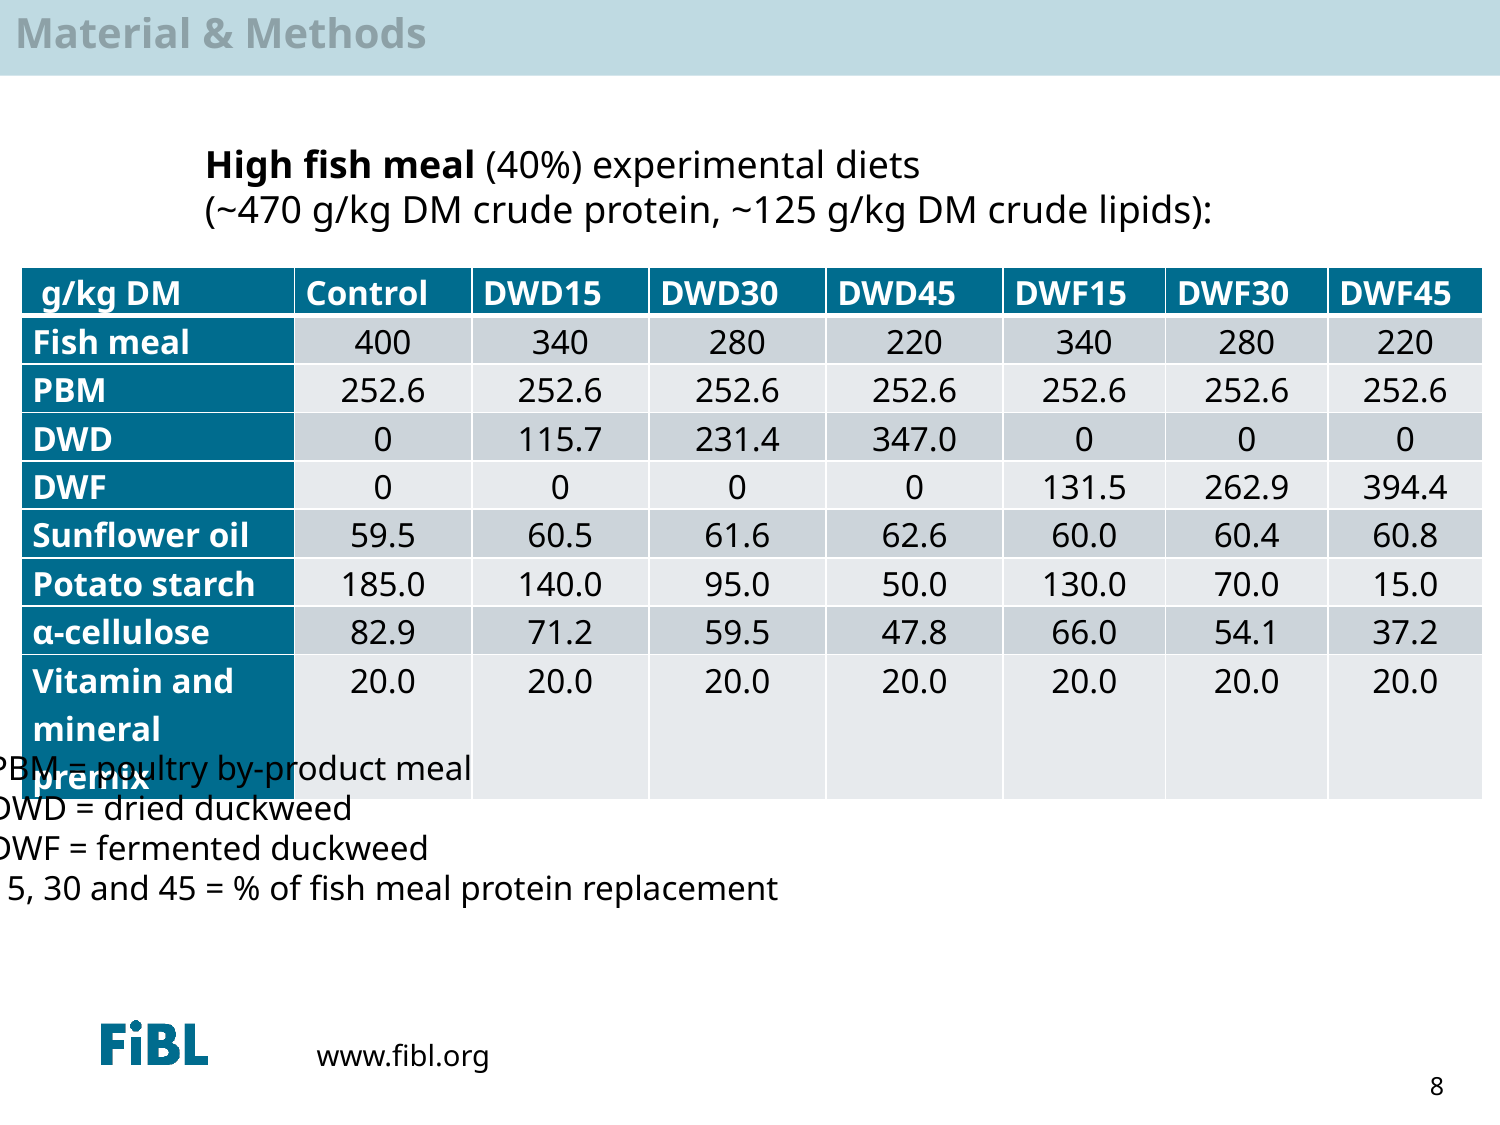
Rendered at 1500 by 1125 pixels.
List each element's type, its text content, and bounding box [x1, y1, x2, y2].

table_cell 0 [295, 462, 471, 508]
table_cell 0 [295, 413, 471, 460]
table_header Control [295, 268, 471, 313]
table_cell Vitamin and mineral premix [22, 655, 294, 740]
table_header DWD15 [473, 268, 648, 313]
table_cell 60.8 [1329, 510, 1482, 557]
table_cell 0 [473, 462, 648, 508]
table_cell 185.0 [295, 559, 471, 605]
table_cell 50.0 [827, 559, 1002, 605]
table_cell α-cellulose [22, 607, 294, 654]
table_cell 0 [1004, 413, 1165, 460]
table_cell 20.0 [1329, 655, 1482, 799]
picture [159, 1049, 168, 1056]
table_cell 252.6 [827, 365, 1002, 412]
table_cell 95.0 [650, 559, 825, 605]
table_cell 140.0 [473, 559, 648, 605]
table_cell 131.5 [1004, 462, 1165, 508]
table_cell 20.0 [295, 655, 471, 740]
table_cell 252.6 [1329, 365, 1482, 412]
table_cell 15.0 [1329, 559, 1482, 605]
table_cell 59.5 [295, 510, 471, 557]
table_cell 66.0 [1004, 607, 1165, 654]
table_cell 394.4 [1329, 462, 1482, 508]
table_cell 20.0 [1166, 655, 1327, 799]
table_cell 340 [473, 318, 648, 363]
table_cell 60.0 [1004, 510, 1165, 557]
table_cell DWF [22, 462, 294, 508]
table_header g/kg DM [22, 268, 294, 313]
table_cell 115.7 [473, 413, 648, 460]
table_cell 20.0 [827, 655, 1002, 799]
table_cell 60.4 [1166, 510, 1327, 557]
table_header DWD45 [827, 268, 1002, 313]
table_header DWF15 [1004, 268, 1165, 313]
table_cell 220 [1329, 318, 1482, 363]
text_box Material & Methods [0, 0, 1500, 76]
table_cell 347.0 [827, 413, 1002, 460]
slide_number 8 [1360, 1065, 1444, 1113]
table_header DWF45 [1329, 268, 1482, 313]
table_cell 252.6 [473, 365, 648, 412]
picture [101, 1020, 208, 1065]
table_header DWD30 [650, 268, 825, 313]
table_cell 20.0 [473, 655, 648, 740]
table_cell 62.6 [827, 510, 1002, 557]
table_cell Potato starch [22, 559, 294, 605]
table_cell 130.0 [1004, 559, 1165, 605]
table_cell 340 [1004, 318, 1165, 363]
table_cell 20.0 [1004, 655, 1165, 799]
table_cell 82.9 [295, 607, 471, 654]
table_cell 0 [1166, 413, 1327, 460]
table_cell 70.0 [1166, 559, 1327, 605]
text_box High fish meal (40%) experimental diets (~470 g/kg DM crude protein, ~125 g/kg DM crude lipids): [190, 133, 1229, 239]
table_cell 252.6 [1166, 365, 1327, 412]
table_cell 0 [827, 462, 1002, 508]
table_cell PBM [22, 365, 294, 412]
table_cell 37.2 [1329, 607, 1482, 654]
table_cell DWD [22, 413, 294, 460]
table_cell 20.0 [650, 655, 825, 799]
table_cell Fish meal [22, 318, 294, 363]
table_cell 252.6 [1004, 365, 1165, 412]
table_cell 252.6 [295, 365, 471, 412]
table_cell 59.5 [650, 607, 825, 654]
table_cell 47.8 [827, 607, 1002, 654]
table_cell 252.6 [650, 365, 825, 412]
table_cell 220 [827, 318, 1002, 363]
table_cell 400 [295, 318, 471, 363]
table_header DWF30 [1166, 268, 1327, 313]
text_box PBM = poultry by-product meal DWD = dried duckweed DWF = fermented duckweed 15, 30 and 45 = % of fish meal protein replacement [0, 740, 795, 915]
table_cell Sunflower oil [22, 510, 294, 557]
table_cell 60.5 [473, 510, 648, 557]
picture [159, 1032, 165, 1039]
table_cell 231.4 [650, 413, 825, 460]
table_cell 262.9 [1166, 462, 1327, 508]
table_cell 54.1 [1166, 607, 1327, 654]
table_cell 61.6 [650, 510, 825, 557]
table_cell 0 [650, 462, 825, 508]
table_cell 71.2 [473, 607, 648, 654]
table_cell 0 [1329, 413, 1482, 460]
table_cell 280 [1166, 318, 1327, 363]
table_cell 280 [650, 318, 825, 363]
